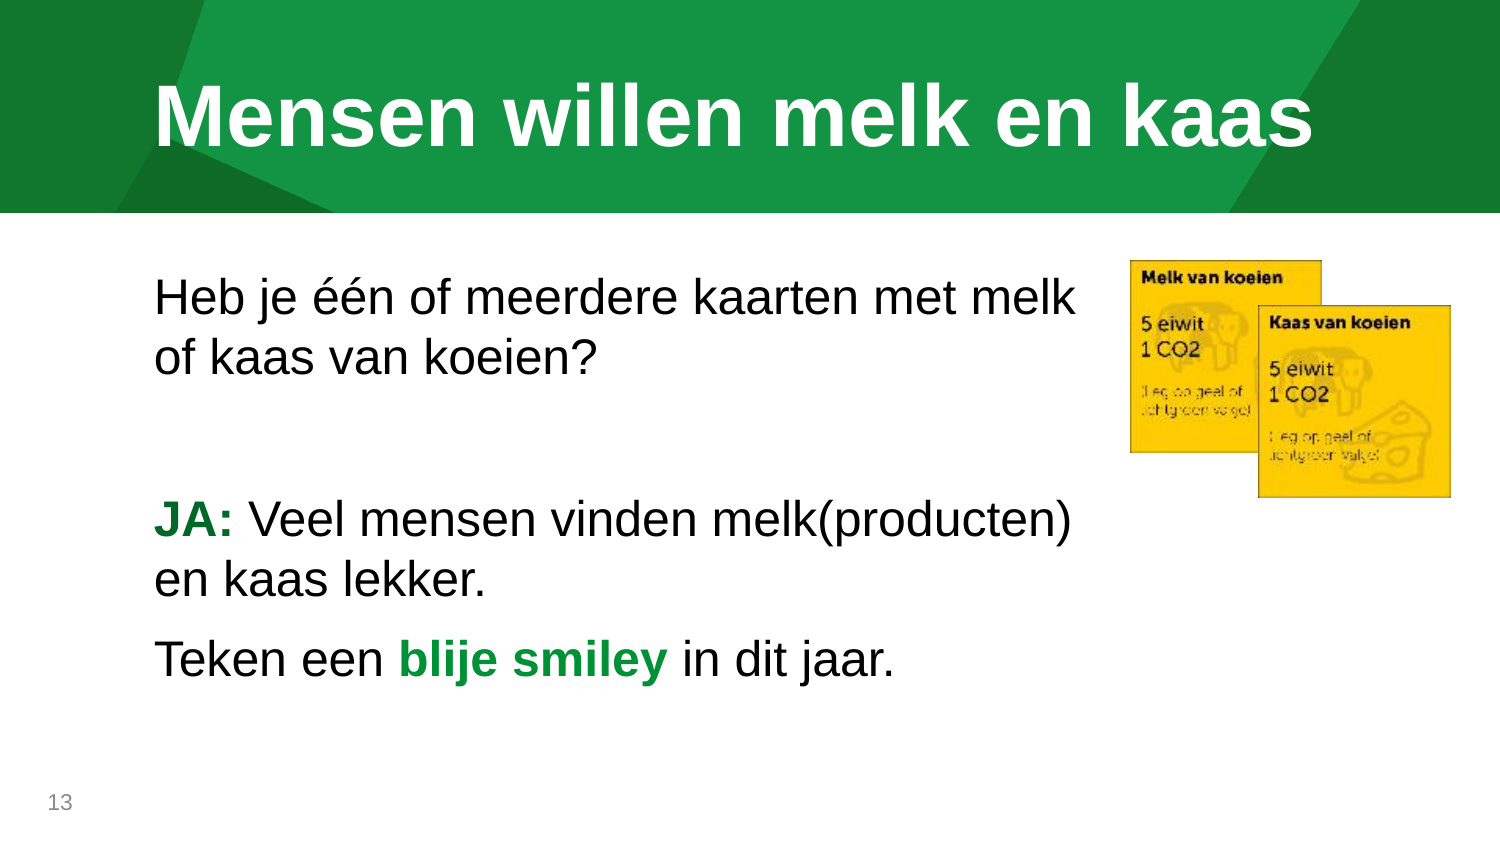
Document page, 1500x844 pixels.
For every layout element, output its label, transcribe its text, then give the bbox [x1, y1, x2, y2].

picture [0, 0, 1500, 213]
title Mensen willen melk en kaas [153, 59, 1418, 193]
list Heb je één of meerdere kaarten met melk of kaas van koeien? JA: Veel mensen vinden melk(producten) en kaas lekker. Teken een blije smiley in dit jaar. [153, 264, 1131, 767]
slide_number 13 [0, 787, 126, 844]
picture [1129, 260, 1451, 498]
